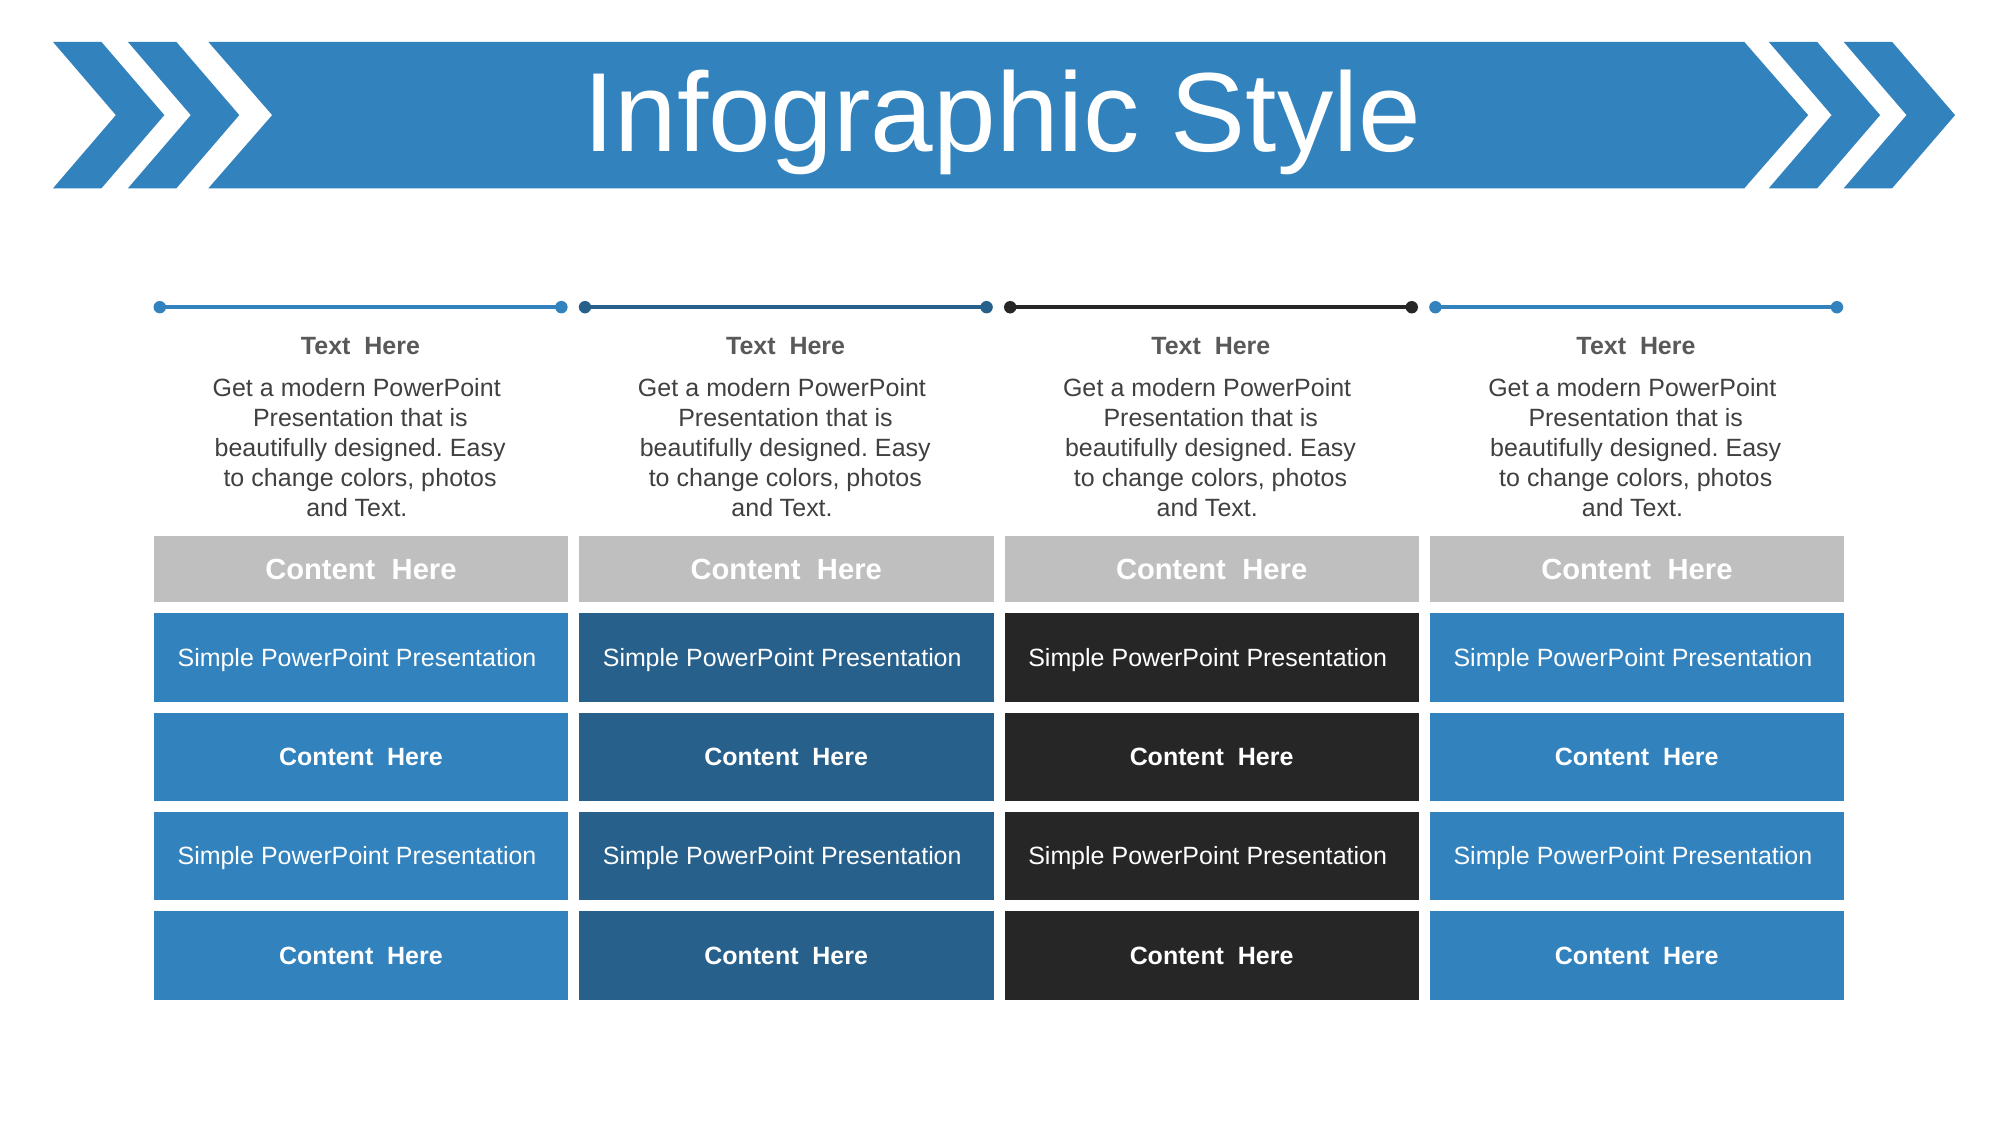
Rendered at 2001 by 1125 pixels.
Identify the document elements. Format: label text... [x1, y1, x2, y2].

table_header Content Here [1430, 536, 1844, 602]
table_cell Content Here [154, 713, 568, 801]
table_cell Simple PowerPoint Presentation [1005, 613, 1419, 702]
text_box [1468, 322, 1804, 531]
table_cell Content Here [1005, 713, 1419, 801]
table_cell Simple PowerPoint Presentation [579, 613, 994, 702]
table_cell Content Here [1430, 911, 1844, 1000]
table_cell Content Here [579, 713, 994, 801]
table_cell Simple PowerPoint Presentation [1430, 613, 1844, 702]
table_cell Simple PowerPoint Presentation [579, 812, 994, 900]
table_header Content Here [579, 536, 994, 602]
table_cell Simple PowerPoint Presentation [1005, 812, 1419, 900]
table_cell Simple PowerPoint Presentation [154, 812, 568, 900]
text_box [617, 322, 954, 531]
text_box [192, 322, 529, 531]
table_cell Content Here [1005, 911, 1419, 1000]
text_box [1042, 322, 1379, 531]
table_cell Simple PowerPoint Presentation [1430, 812, 1844, 900]
table_cell Content Here [1430, 713, 1844, 801]
table_cell Simple PowerPoint Presentation [154, 613, 568, 702]
table_header Content Here [154, 536, 568, 602]
table_cell Content Here [154, 911, 568, 1000]
table_header Content Here [1005, 536, 1419, 602]
table_cell Content Here [579, 911, 994, 1000]
text_box Infographic Style [53, 55, 1952, 175]
